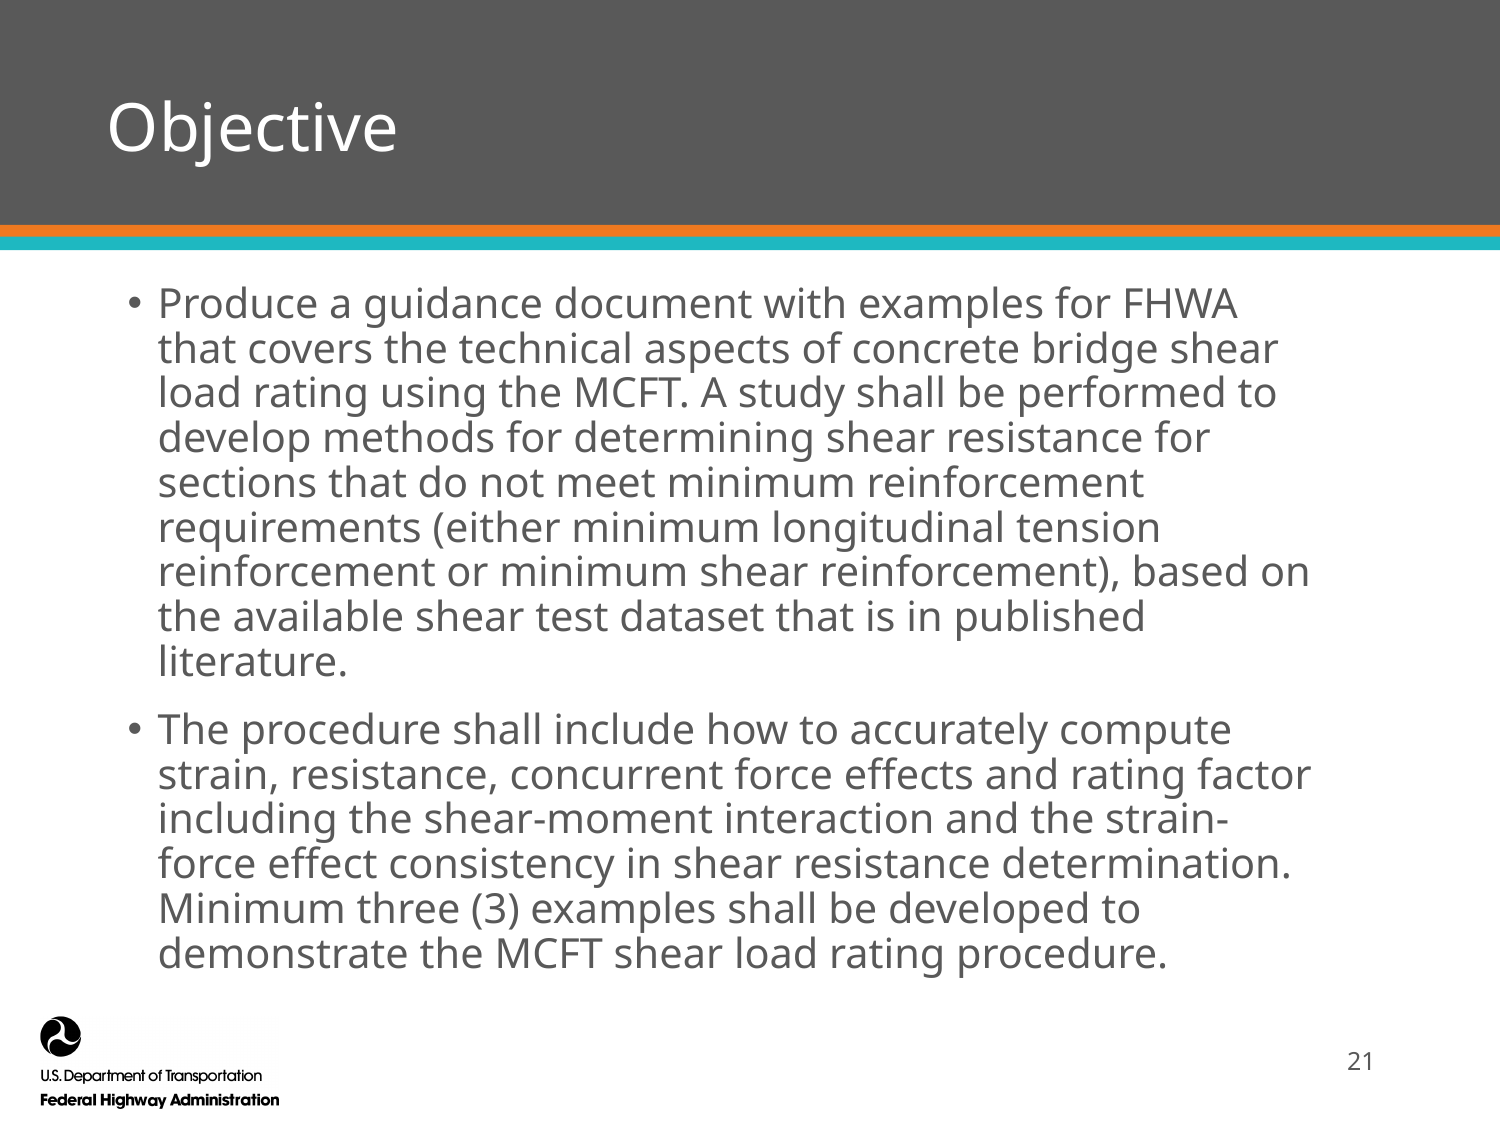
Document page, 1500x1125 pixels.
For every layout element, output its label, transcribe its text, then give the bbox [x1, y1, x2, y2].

list Produce a guidance document with examples for FHWA that covers the technical aspects of concrete bridge shear load rating using the MCFT. A study shall be performed to develop methods for determining shear resistance for sections that do not meet minimum reinforcement requirements (either minimum longitudinal tension reinforcement or minimum shear reinforcement), based on the available shear test dataset that is in published literature. The procedure shall include how to accurately compute strain, resistance, concurrent force effects and rating factor including the shear-moment interaction and the strain-force effect consistency in shear resistance determination. Minimum three (3) examples shall be developed to demonstrate the MCFT shear load rating procedure. [112, 275, 1341, 1013]
picture [40, 1016, 279, 1109]
title Objective [91, 41, 1341, 174]
slide_number 21 [1187, 1041, 1391, 1084]
